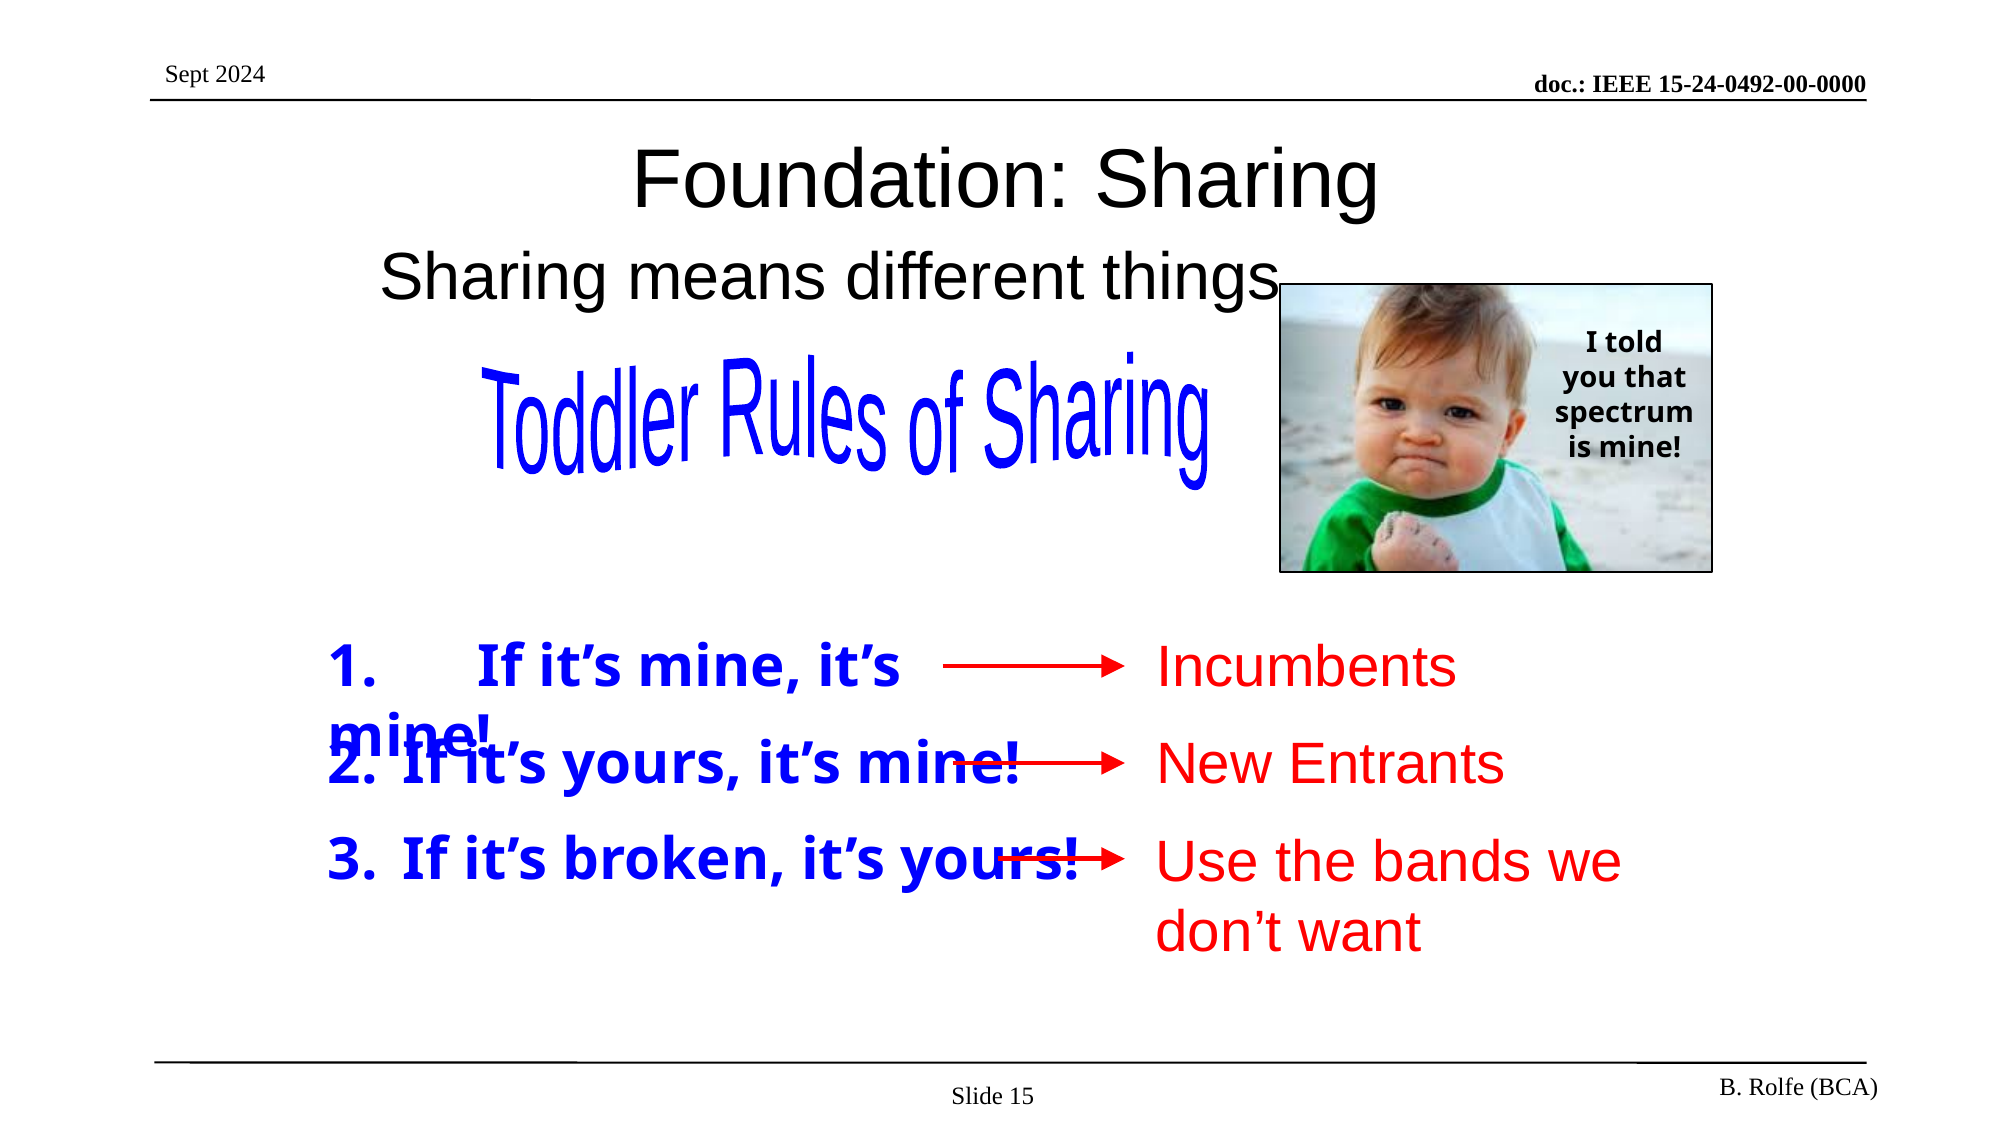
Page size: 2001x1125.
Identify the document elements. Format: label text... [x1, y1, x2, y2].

list Sharing means different things. [364, 224, 1649, 349]
text_box 2. If it’s yours, it’s mine! [312, 717, 947, 809]
text_box 3. If it’s broken, it’s yours! [312, 813, 993, 905]
title Foundation: Sharing [148, 112, 1865, 237]
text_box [998, 815, 1688, 907]
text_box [481, 284, 1712, 571]
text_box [942, 620, 1538, 712]
slide_number Slide 15 [921, 1075, 1065, 1115]
text_box 1. If it’s mine, it’s mine! [312, 620, 941, 712]
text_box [952, 717, 1538, 809]
